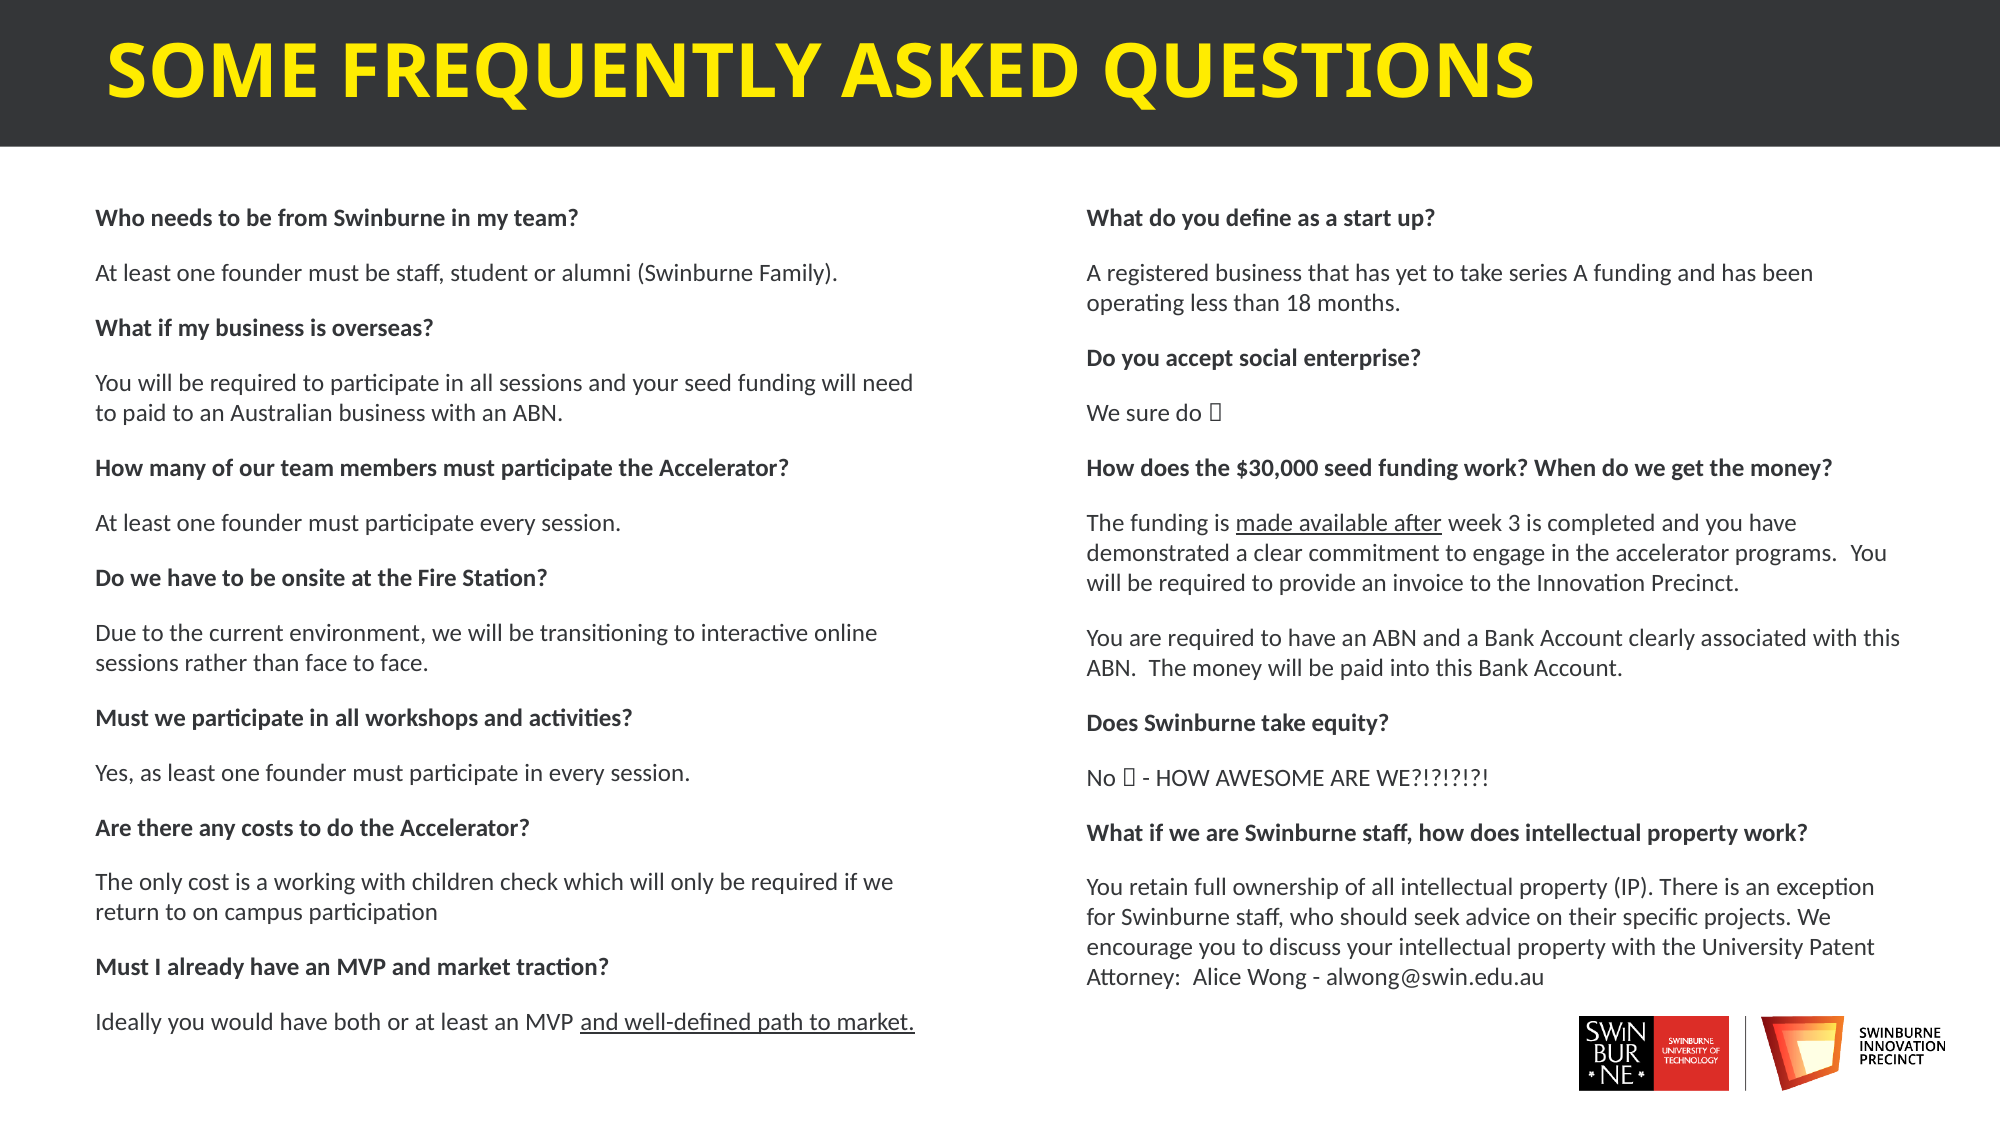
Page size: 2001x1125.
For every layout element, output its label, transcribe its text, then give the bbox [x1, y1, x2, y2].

picture [1578, 1015, 1945, 1091]
title SOME FREQUENTLY ASKED QUESTIONs [92, 0, 1818, 147]
text_box Who needs to be from Swinburne in my team? At least one founder must be staff, student or alumni (Swinburne Family). What if my business is overseas? You will be required to participate in all sessions and your seed funding will need to paid to an Australian business with an ABN. How many of our team members must participate the Accelerator? At least one founder must participate every session. Do we have to be onsite at the Fire Station? Due to the current environment, we will be transitioning to interactive online sessions rather than face to face. Must we participate in all workshops and activities? Yes, as least one founder must participate in every session. Are there any costs to do the Accelerator? The only cost is a working with children check which will only be required if we return to on campus participation Must I already have an MVP and market traction? Ideally you would have both or at least an MVP and well-defined path to market. [80, 184, 951, 902]
text_box What do you define as a start up? A registered business that has yet to take series A funding and has been operating less than 18 months. Do you accept social enterprise? We sure do  How does the $30,000 seed funding work? When do we get the money? The funding is made available after week 3 is completed and you have demonstrated a clear commitment to engage in the accelerator programs. You will be required to provide an invoice to the Innovation Precinct. You are required to have an ABN and a Bank Account clearly associated with this ABN. The money will be paid into this Bank Account. Does Swinburne take equity? No  - HOW AWESOME ARE WE?!?!?!?! What if we are Swinburne staff, how does intellectual property work? You retain full ownership of all intellectual property (IP). There is an exception for Swinburne staff, who should seek advice on their specific projects. We encourage you to discuss your intellectual property with the University Patent Attorney: Alice Wong - alwong@swin.edu.au [1015, 184, 1920, 902]
